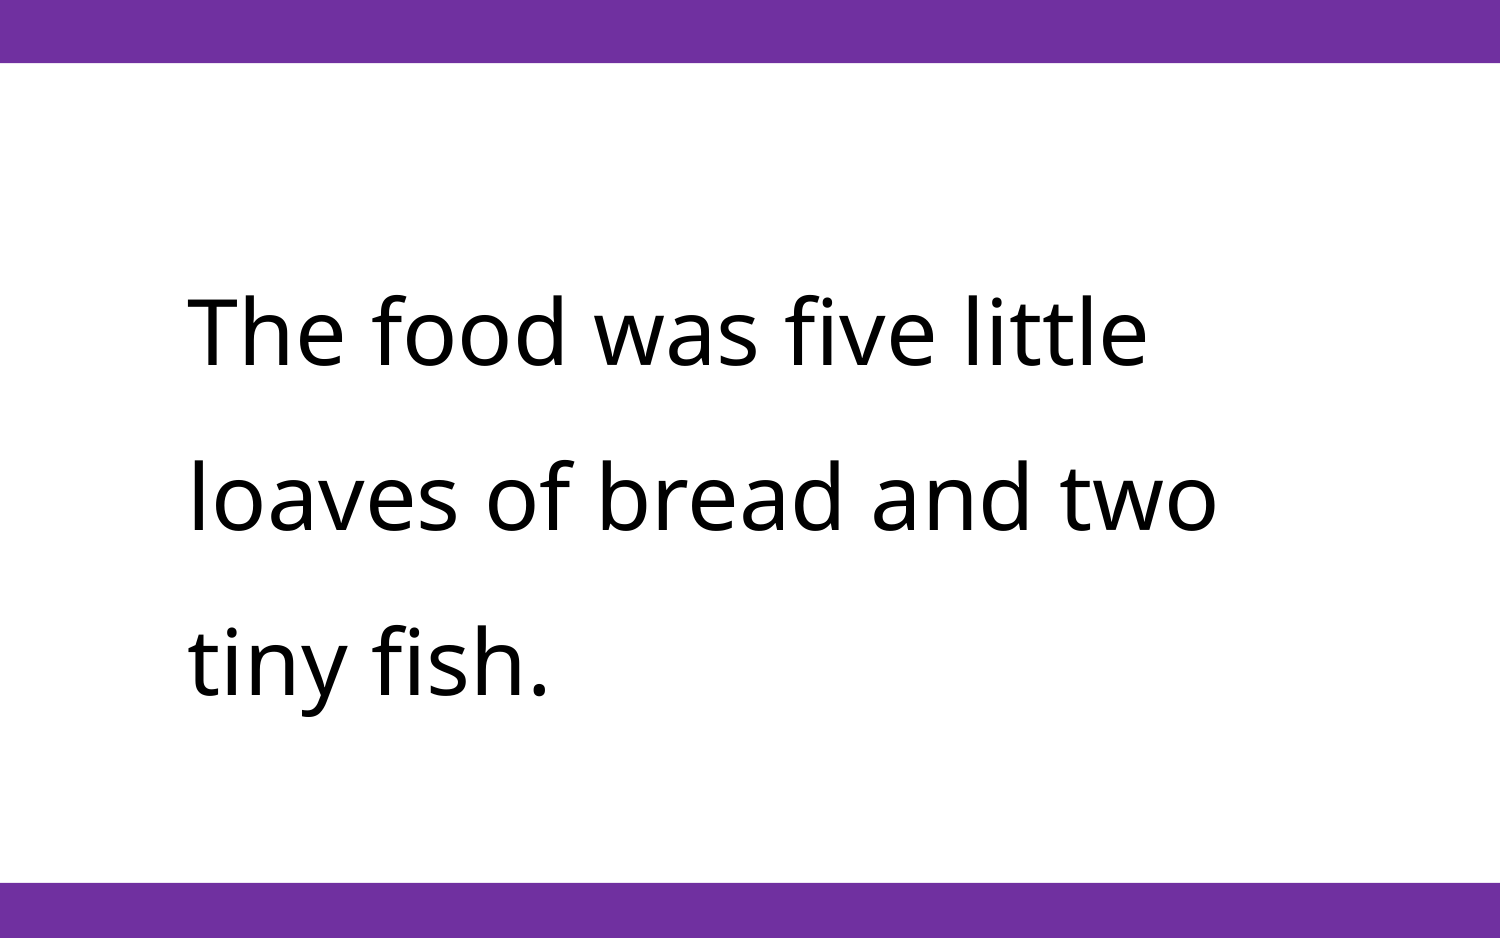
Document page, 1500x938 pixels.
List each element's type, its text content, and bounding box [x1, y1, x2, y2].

list The food was five little loaves of bread and two tiny fish. [172, 211, 1328, 727]
text_box [0, 0, 1500, 64]
text_box [0, 882, 1500, 938]
